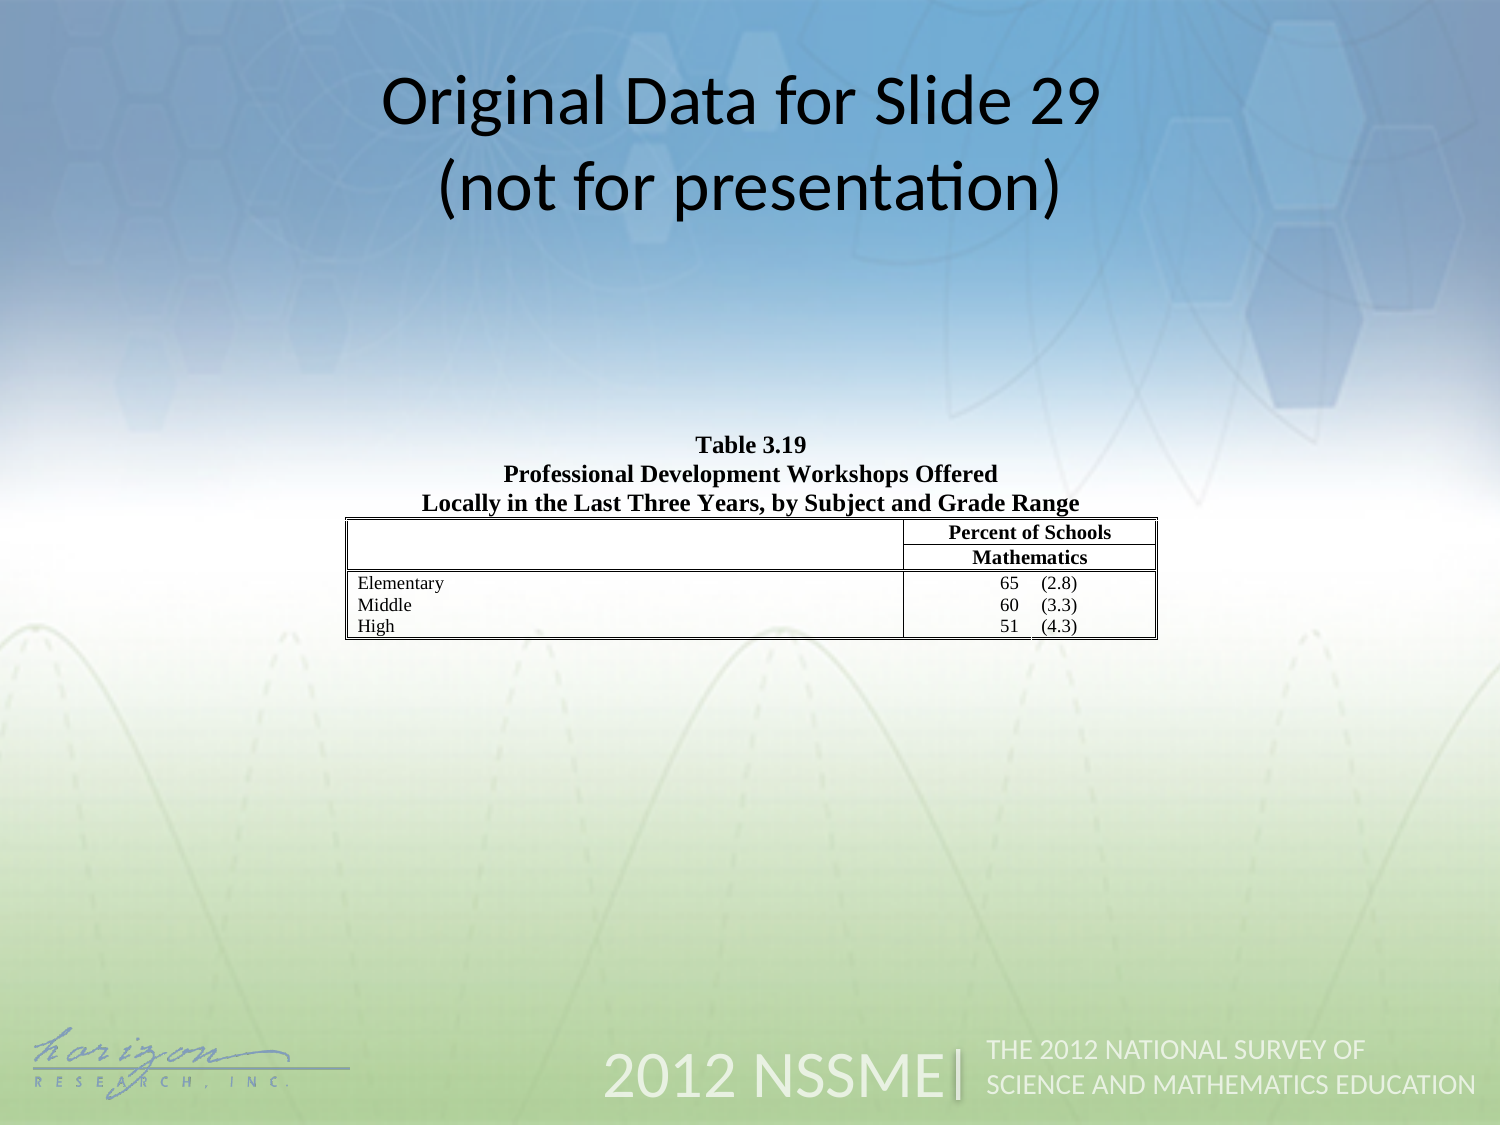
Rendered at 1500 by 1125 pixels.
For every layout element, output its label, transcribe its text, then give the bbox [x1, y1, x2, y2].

text_box Original Data for Slide 29 (not for presentation) [74, 45, 1425, 233]
picture [0, 0, 1500, 1125]
